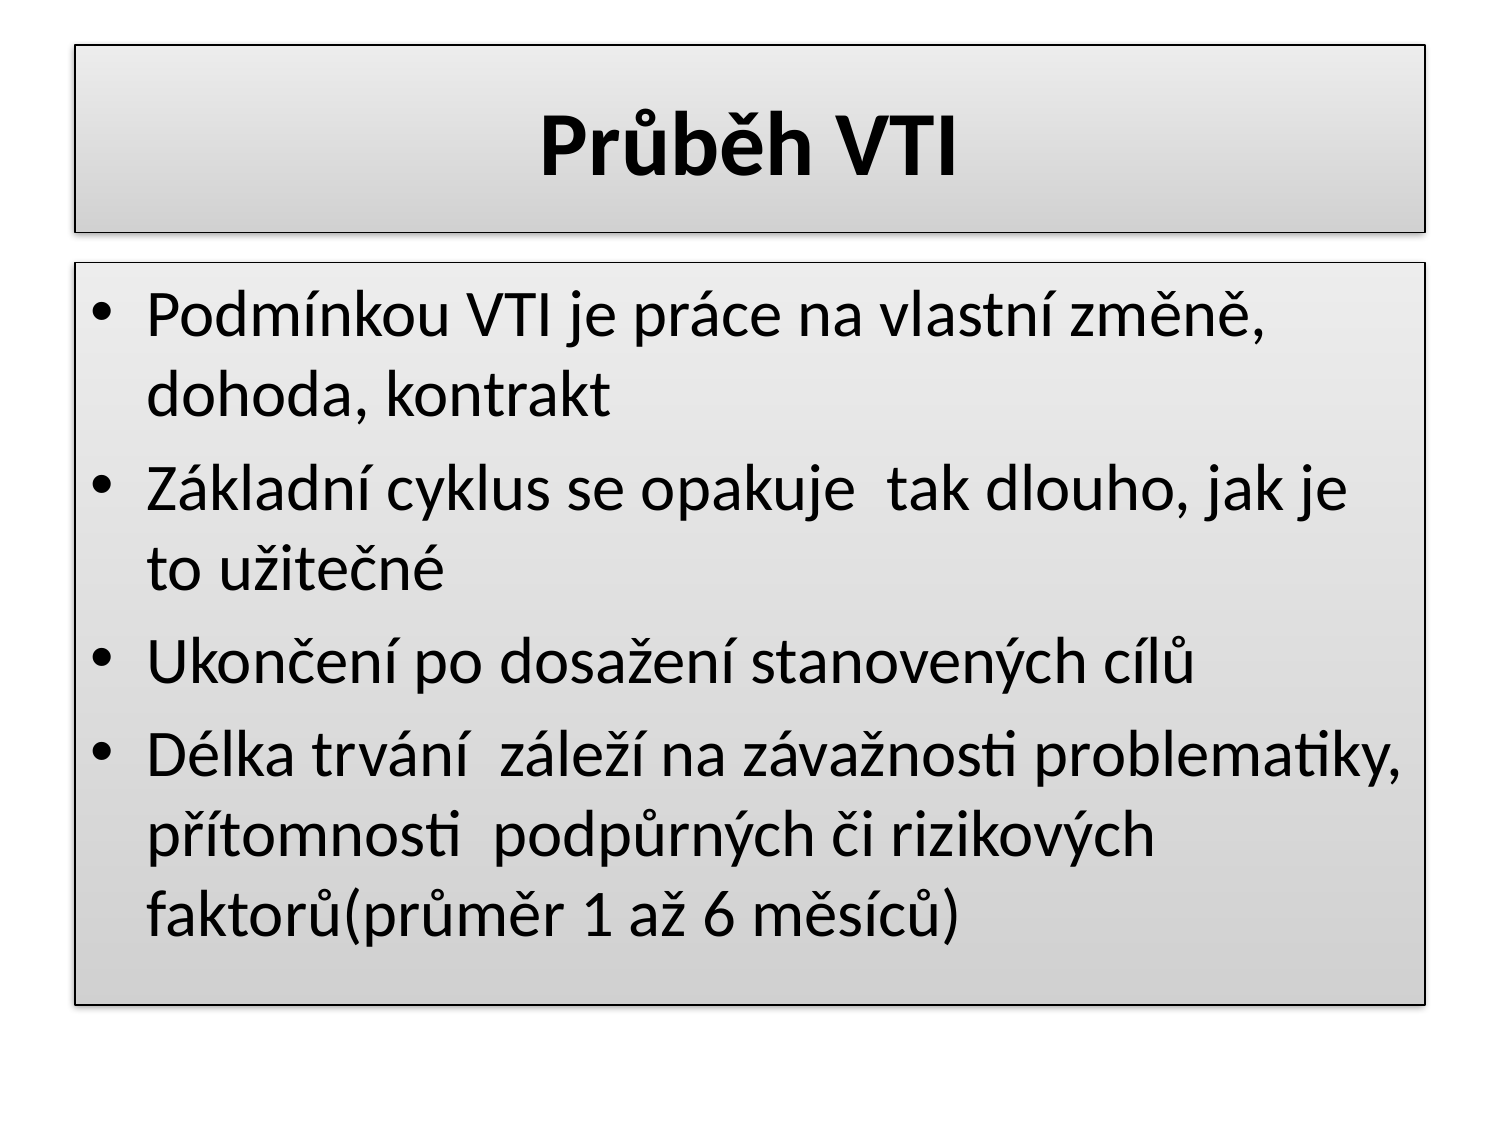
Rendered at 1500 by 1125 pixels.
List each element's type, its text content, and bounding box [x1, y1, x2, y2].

title Průběh VTI [74, 44, 1426, 233]
list Podmínkou VTI je práce na vlastní změně, dohoda, kontrakt Základní cyklus se opakuje tak dlouho, jak je to užitečné Ukončení po dosažení stanovených cílů Délka trvání záleží na závažnosti problematiky, přítomnosti podpůrných či rizikových faktorů(průměr 1 až 6 měsíců) [74, 262, 1426, 1006]
